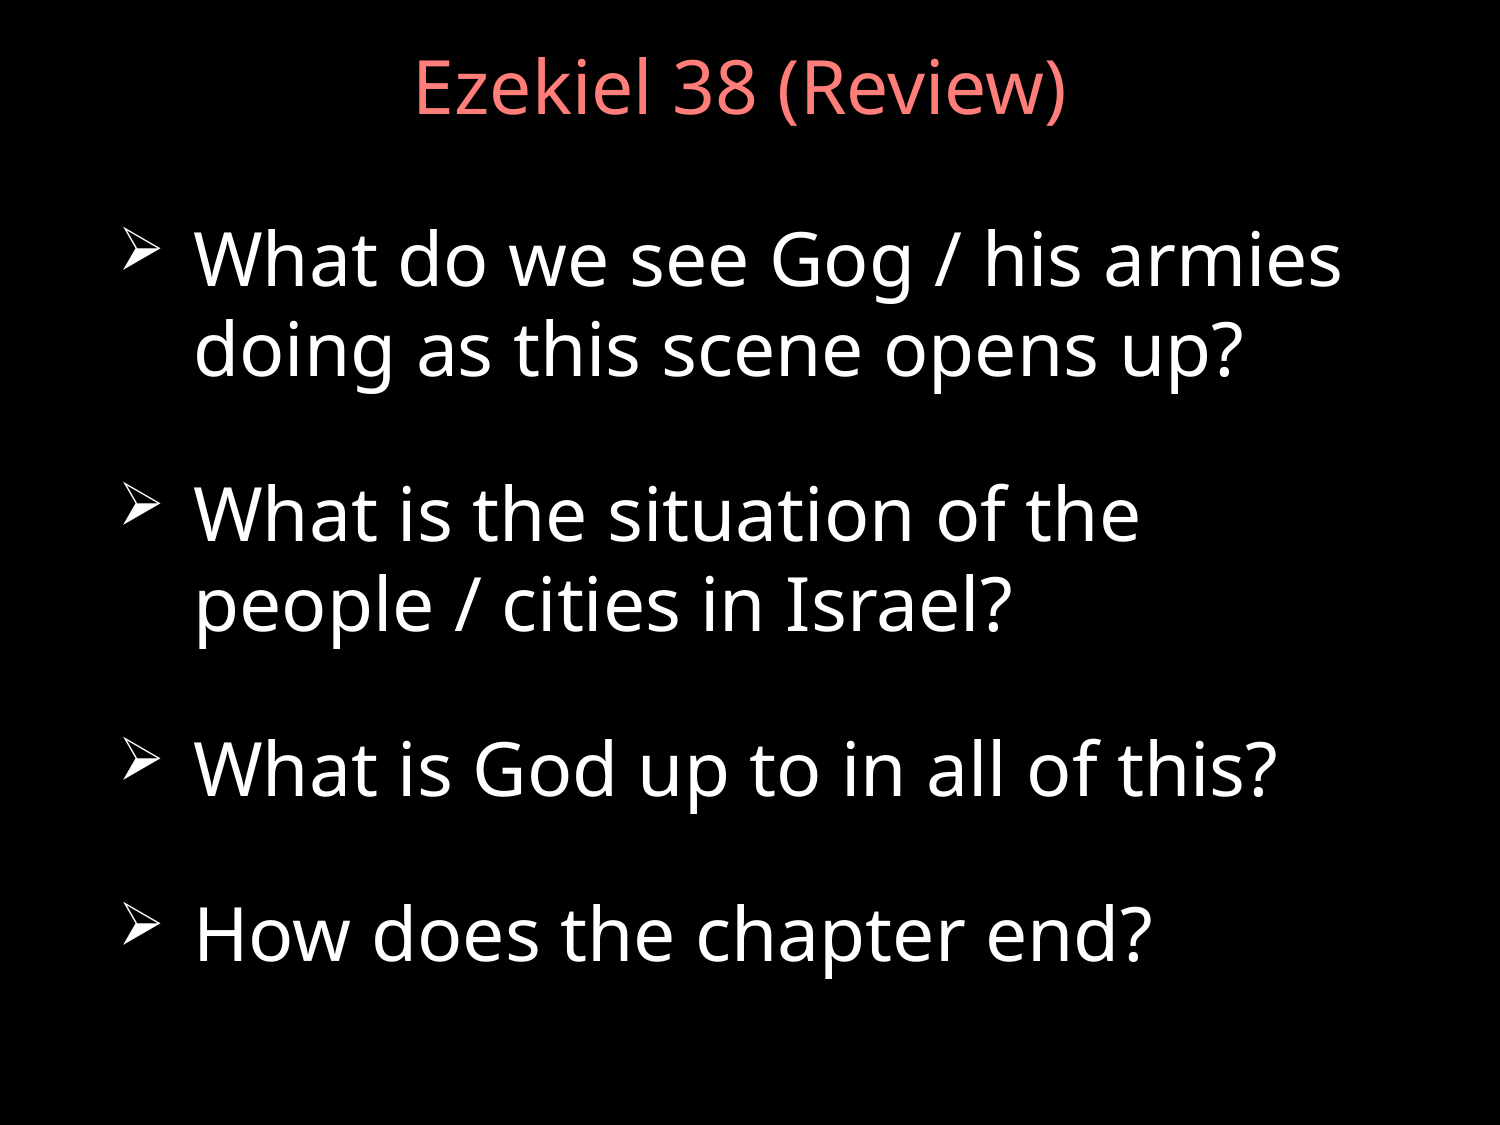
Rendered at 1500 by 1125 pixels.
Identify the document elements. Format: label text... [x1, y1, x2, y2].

text_box What do we see Gog / his armies doing as this scene opens up? What is the situation of the people / cities in Israel? What is God up to in all of this? How does the chapter end? [103, 203, 1397, 1056]
title Ezekiel 38 (Review) [103, 23, 1397, 158]
